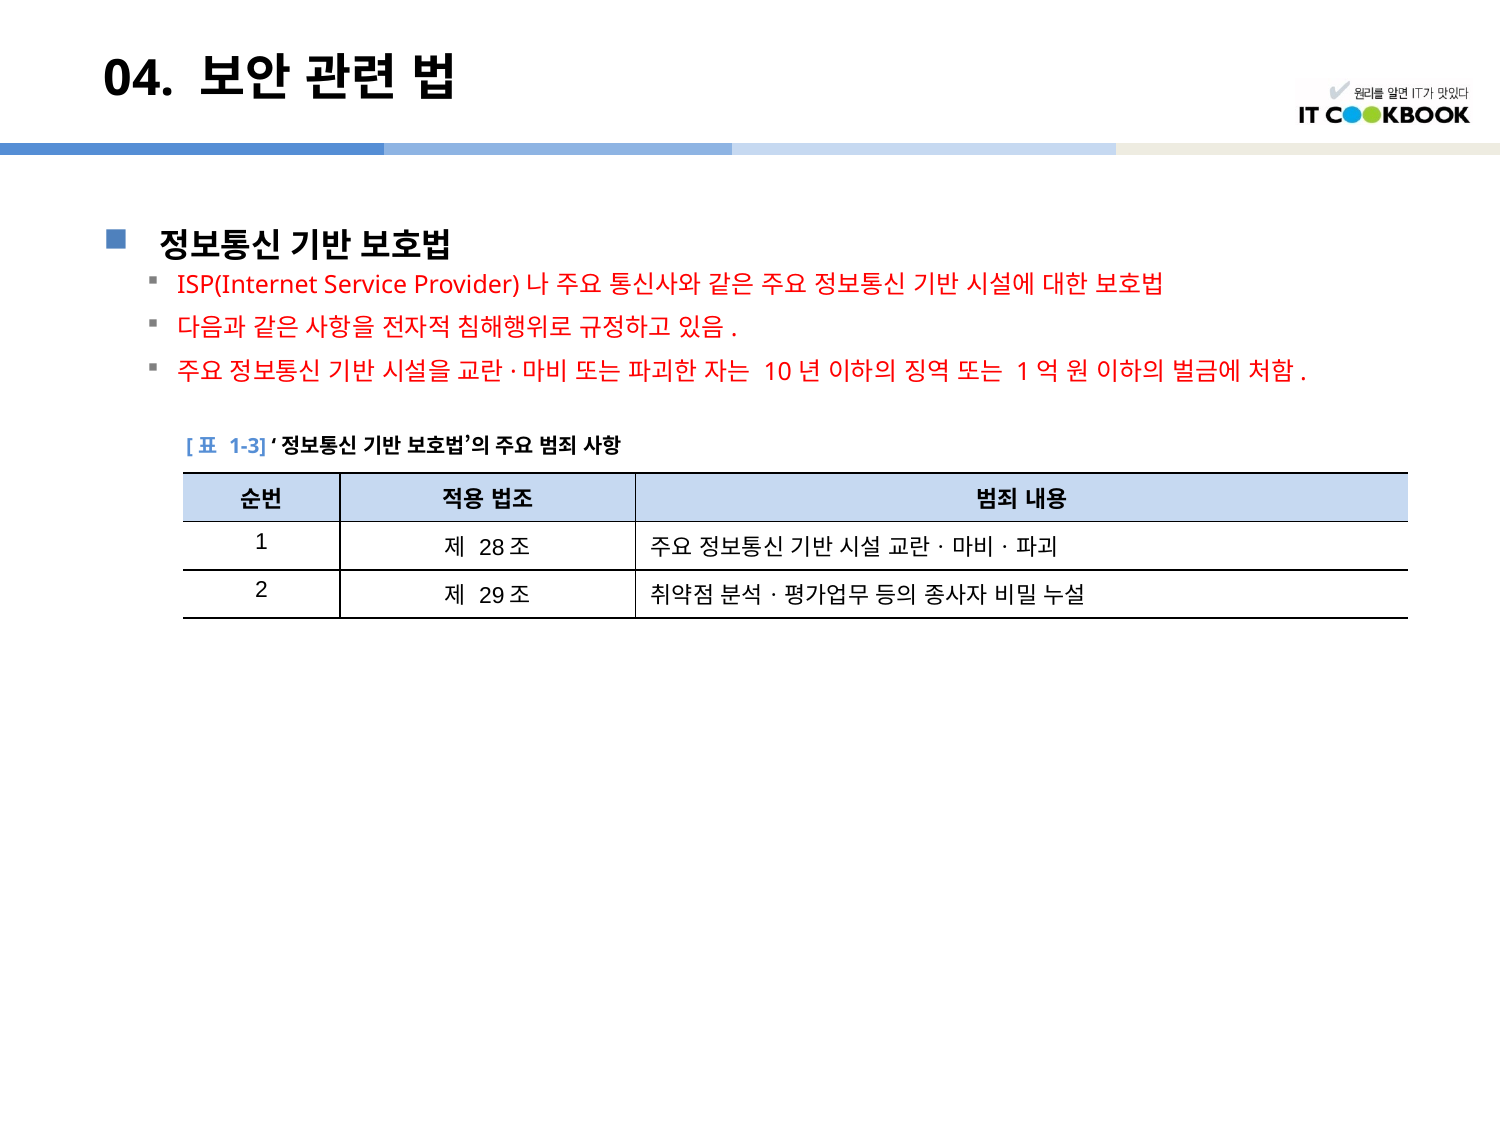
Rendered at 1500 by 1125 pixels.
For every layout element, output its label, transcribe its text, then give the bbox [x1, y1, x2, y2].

text_box [표 1-3] ‘정보통신 기반 보호법’의 주요 범죄 사항 [171, 420, 485, 468]
title 04. 보안 관련 법 [88, 30, 1330, 121]
table_header 순번 [183, 474, 339, 521]
table_cell 제 28조 [341, 522, 635, 569]
table_cell 주요 정보통신 기반 시설 교란ㆍ마비ㆍ파괴 [636, 522, 1408, 569]
table_cell 취약점 분석ㆍ평가업무 등의 종사자 비밀 누설 [636, 571, 1408, 617]
table_cell 2 [183, 571, 339, 617]
table_header 범죄 내용 [636, 474, 1408, 521]
picture [1295, 78, 1473, 125]
table_cell 1 [183, 522, 339, 569]
list 정보통신 기반 보호법 ISP(Internet Service Provider)나 주요 통신사와 같은 주요 정보통신 기반 시설에 대한 보호법 다음과 같은 사항을 전자적 침해행위로 규정하고 있음. 주요 정보통신 기반 시설을 교란·마비 또는 파괴한 자는 10년 이하의 징역 또는 1억 원 이하의 벌금에 처함. [88, 196, 1436, 1083]
table_cell 제 29조 [341, 571, 635, 617]
table_header 적용 법조 [341, 474, 635, 521]
